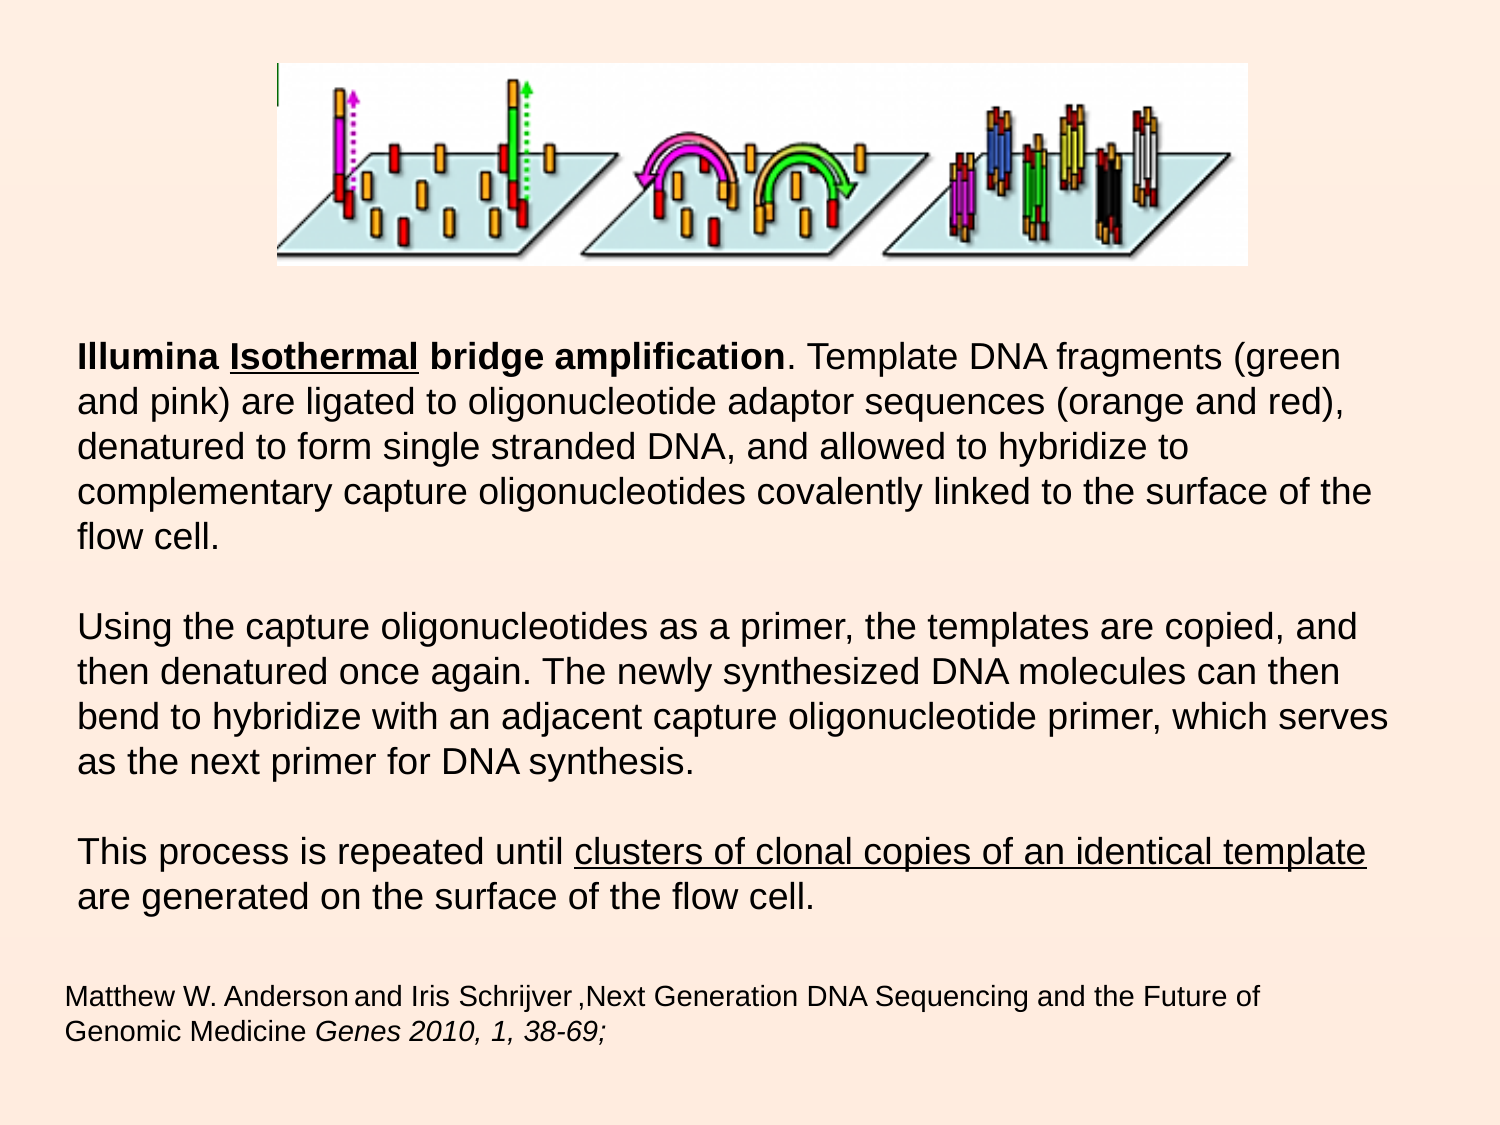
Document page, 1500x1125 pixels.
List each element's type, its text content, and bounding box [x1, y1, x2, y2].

picture [276, 62, 1249, 266]
text_box Matthew W. Anderson and Iris Schrijver ,Next Generation DNA Sequencing and the Future of Genomic Medicine Genes 2010, 1, 38-69; [49, 969, 1388, 1055]
text_box Illumina Isothermal bridge amplification. Template DNA fragments (green and pink) are ligated to oligonucleotide adaptor sequences (orange and red), denatured to form single stranded DNA, and allowed to hybridize to complementary capture oligonucleotides covalently linked to the surface of the flow cell. Using the capture oligonucleotides as a primer, the templates are copied, and then denatured once again. The newly synthesized DNA molecules can then bend to hybridize with an adjacent capture oligonucleotide primer, which serves as the next primer for DNA synthesis. This process is repeated until clusters of clonal copies of an identical template are generated on the surface of the flow cell. [62, 324, 1413, 925]
